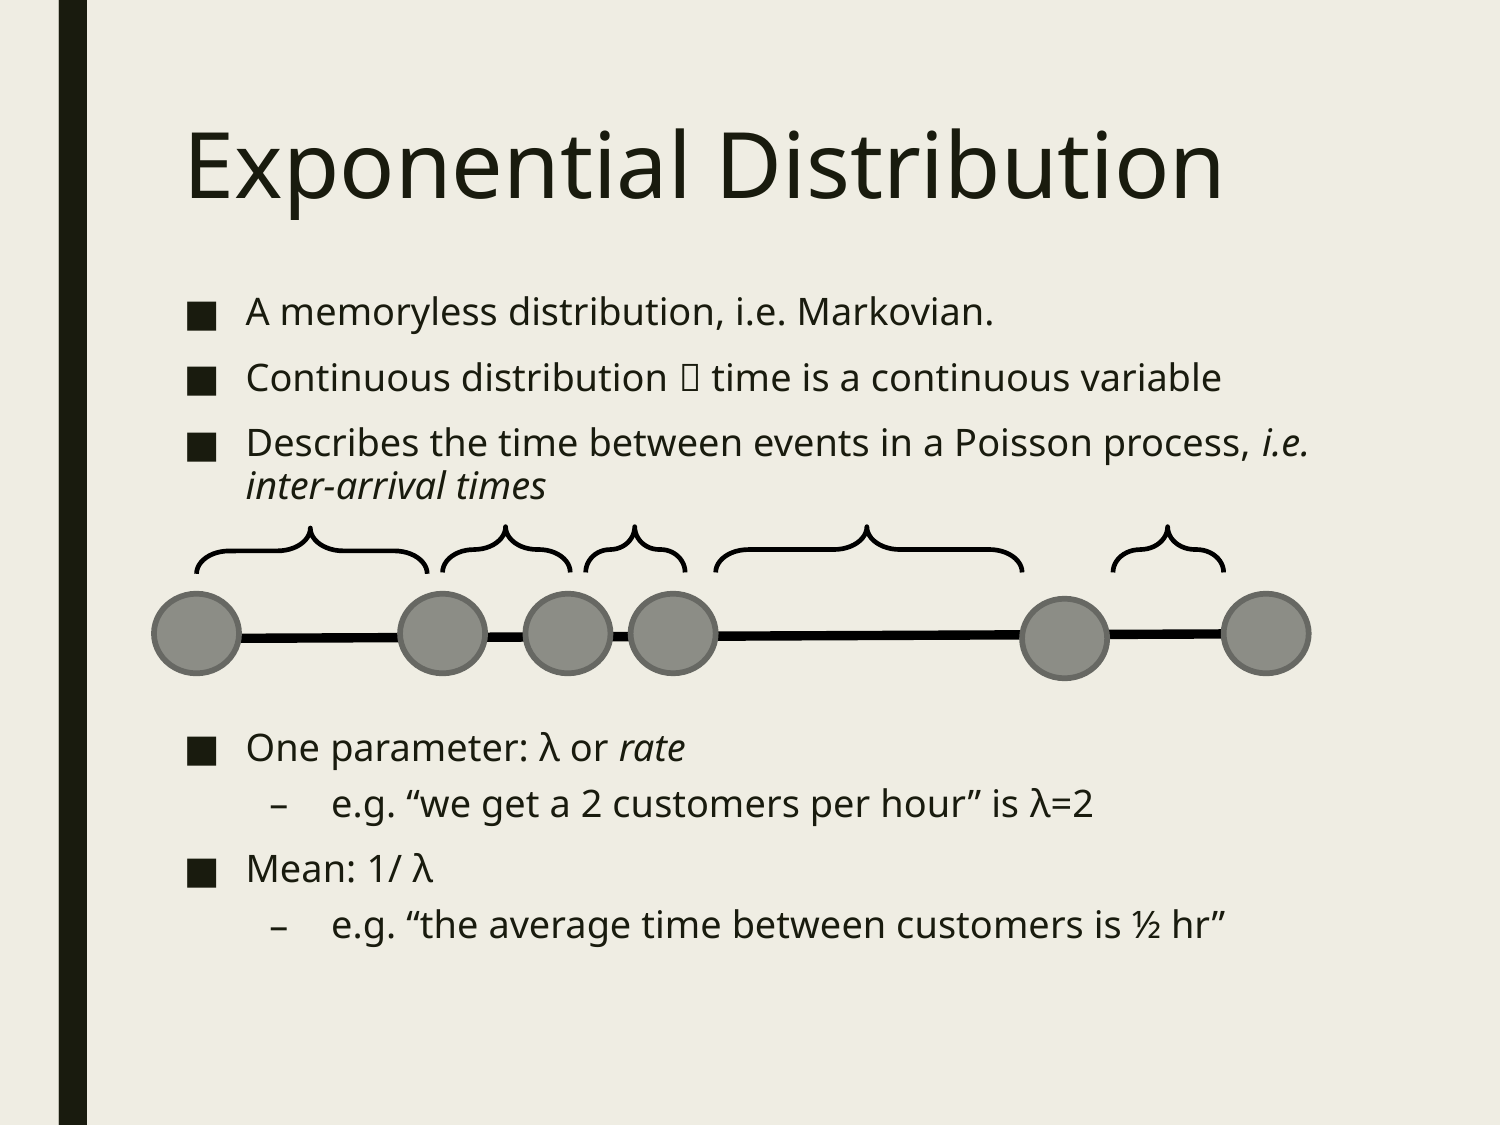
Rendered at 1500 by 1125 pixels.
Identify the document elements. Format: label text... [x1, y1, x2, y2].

title Exponential Distribution [168, 112, 1351, 268]
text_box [153, 526, 1309, 679]
list A memoryless distribution, i.e. Markovian. Continuous distribution  time is a continuous variable Describes the time between events in a Poisson process, i.e. inter-arrival times One parameter: λ or rate e.g. “we get a 2 customers per hour” is λ=2 Mean: 1/ λ e.g. “the average time between customers is ½ hr” [168, 283, 1351, 963]
